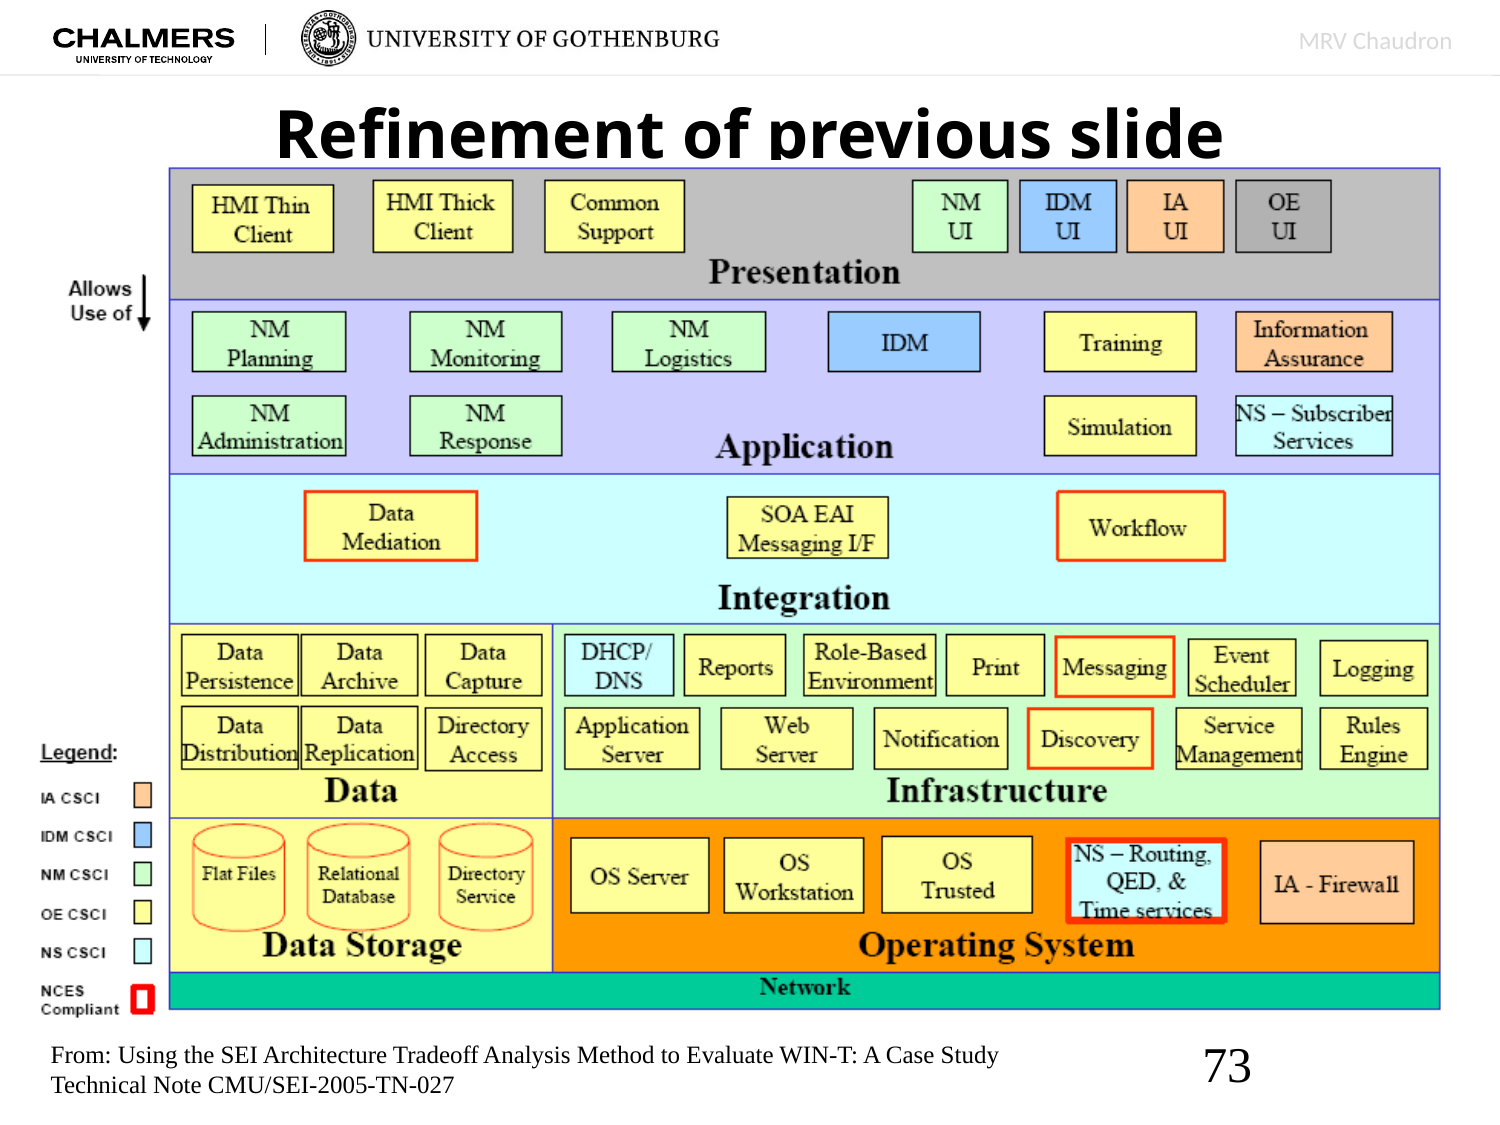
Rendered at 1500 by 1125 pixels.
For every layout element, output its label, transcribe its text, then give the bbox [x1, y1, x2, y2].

text_box From: Using the SEI Architecture Tradeoff Analysis Method to Evaluate WIN-T: A Case Study Technical Note CMU/SEI-2005-TN-027 [35, 1032, 1022, 1106]
slide_number 73 [1187, 1025, 1500, 1100]
title Refinement of previous slide [112, 54, 1388, 159]
picture [301, 10, 720, 54]
picture [25, 160, 1448, 1024]
